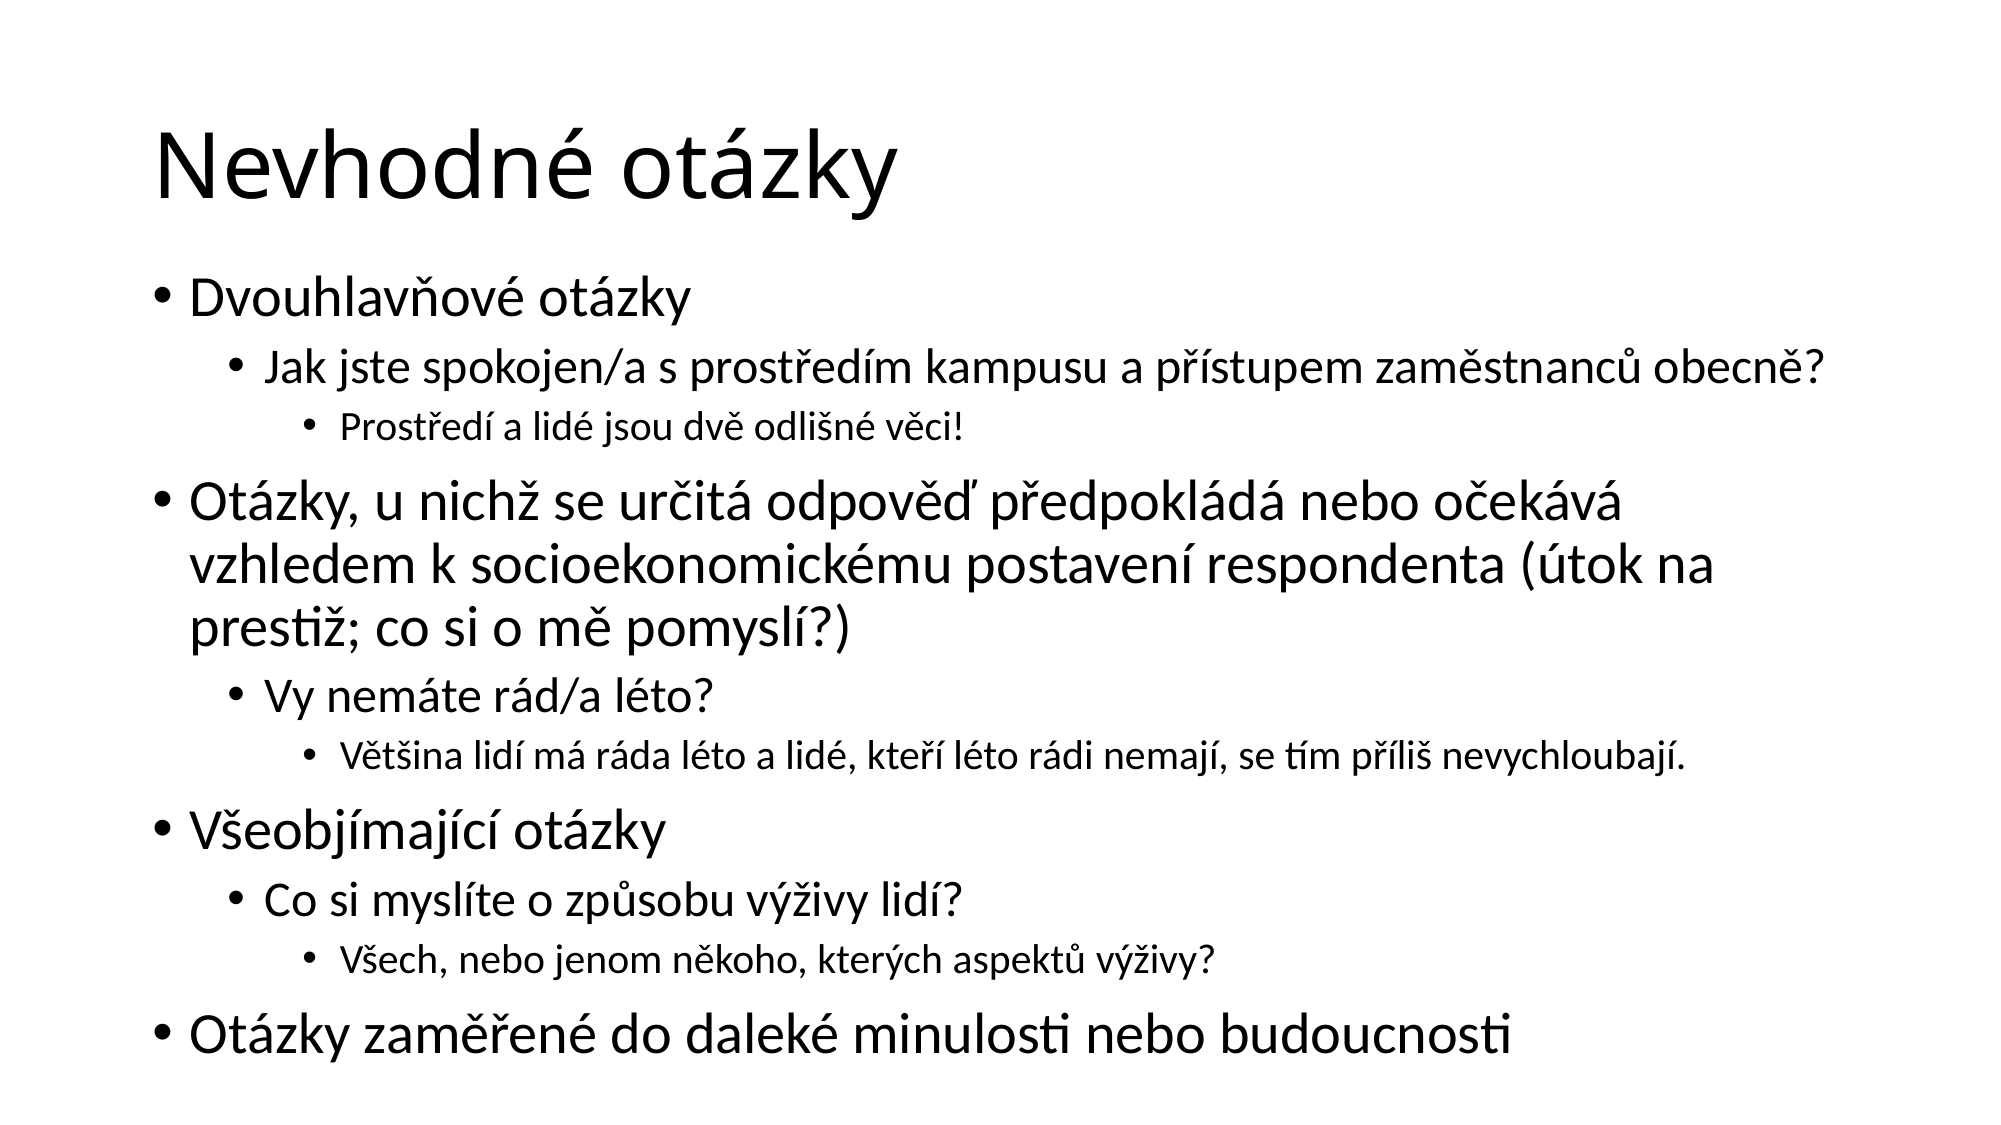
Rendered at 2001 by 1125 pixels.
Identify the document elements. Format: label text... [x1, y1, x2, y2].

title Nevhodné otázky [137, 59, 1863, 259]
list Dvouhlavňové otázky Jak jste spokojen/a s prostředím kampusu a přístupem zaměstnanců obecně? Prostředí a lidé jsou dvě odlišné věci! Otázky, u nichž se určitá odpověď předpokládá nebo očekává vzhledem k socioekonomickému postavení respondenta (útok na prestiž; co si o mě pomyslí?) Vy nemáte rád/a léto? Většina lidí má ráda léto a lidé, kteří léto rádi nemají, se tím příliš nevychloubají. Všeobjímající otázky Co si myslíte o způsobu výživy lidí? Všech, nebo jenom někoho, kterých aspektů výživy? Otázky zaměřené do daleké minulosti nebo budoucnosti [137, 259, 1863, 1089]
